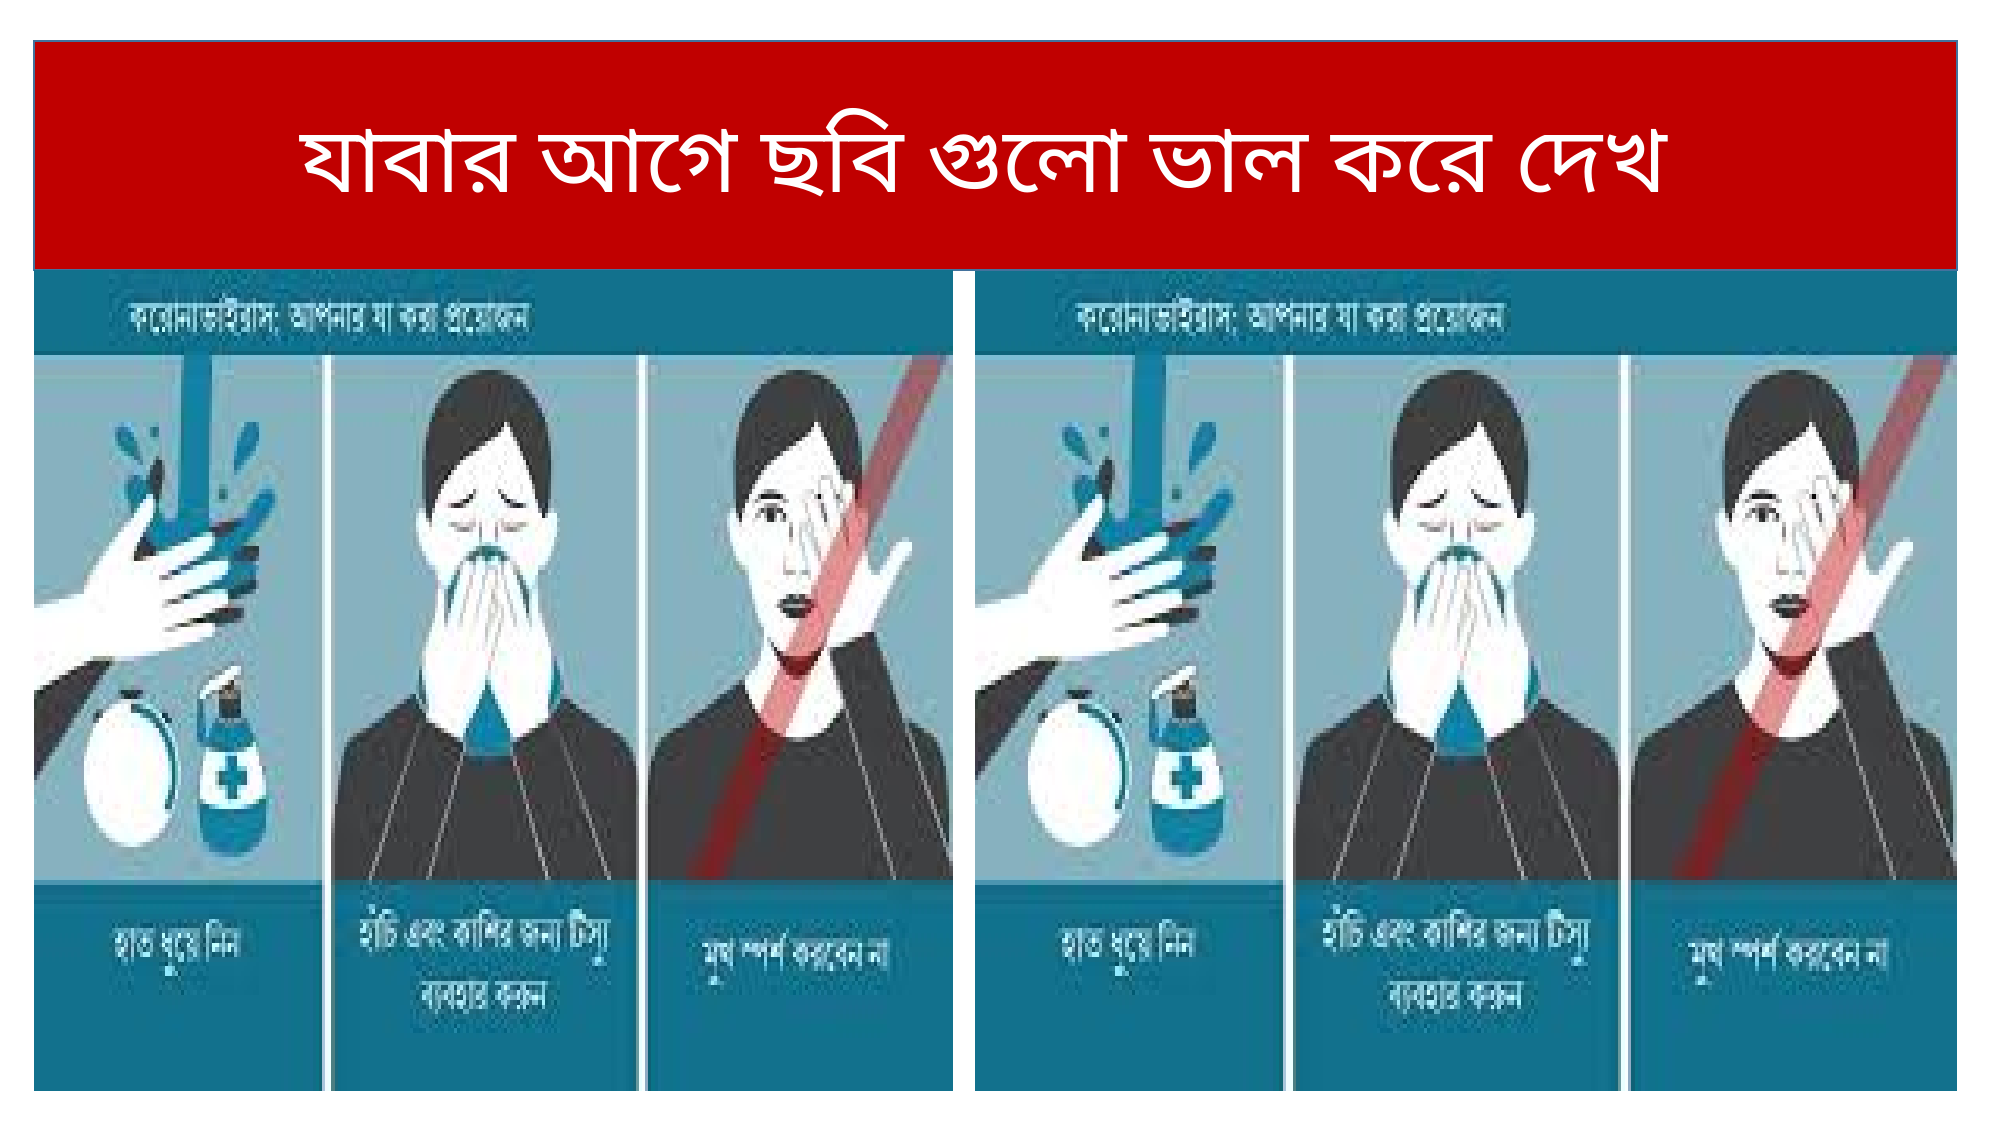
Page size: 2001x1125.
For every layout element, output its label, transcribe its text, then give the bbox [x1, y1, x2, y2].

text_box যাবার আগে ছবি গুলো ভাল করে দেখ [33, 40, 1958, 271]
picture [33, 270, 953, 1091]
picture [974, 270, 1957, 1091]
